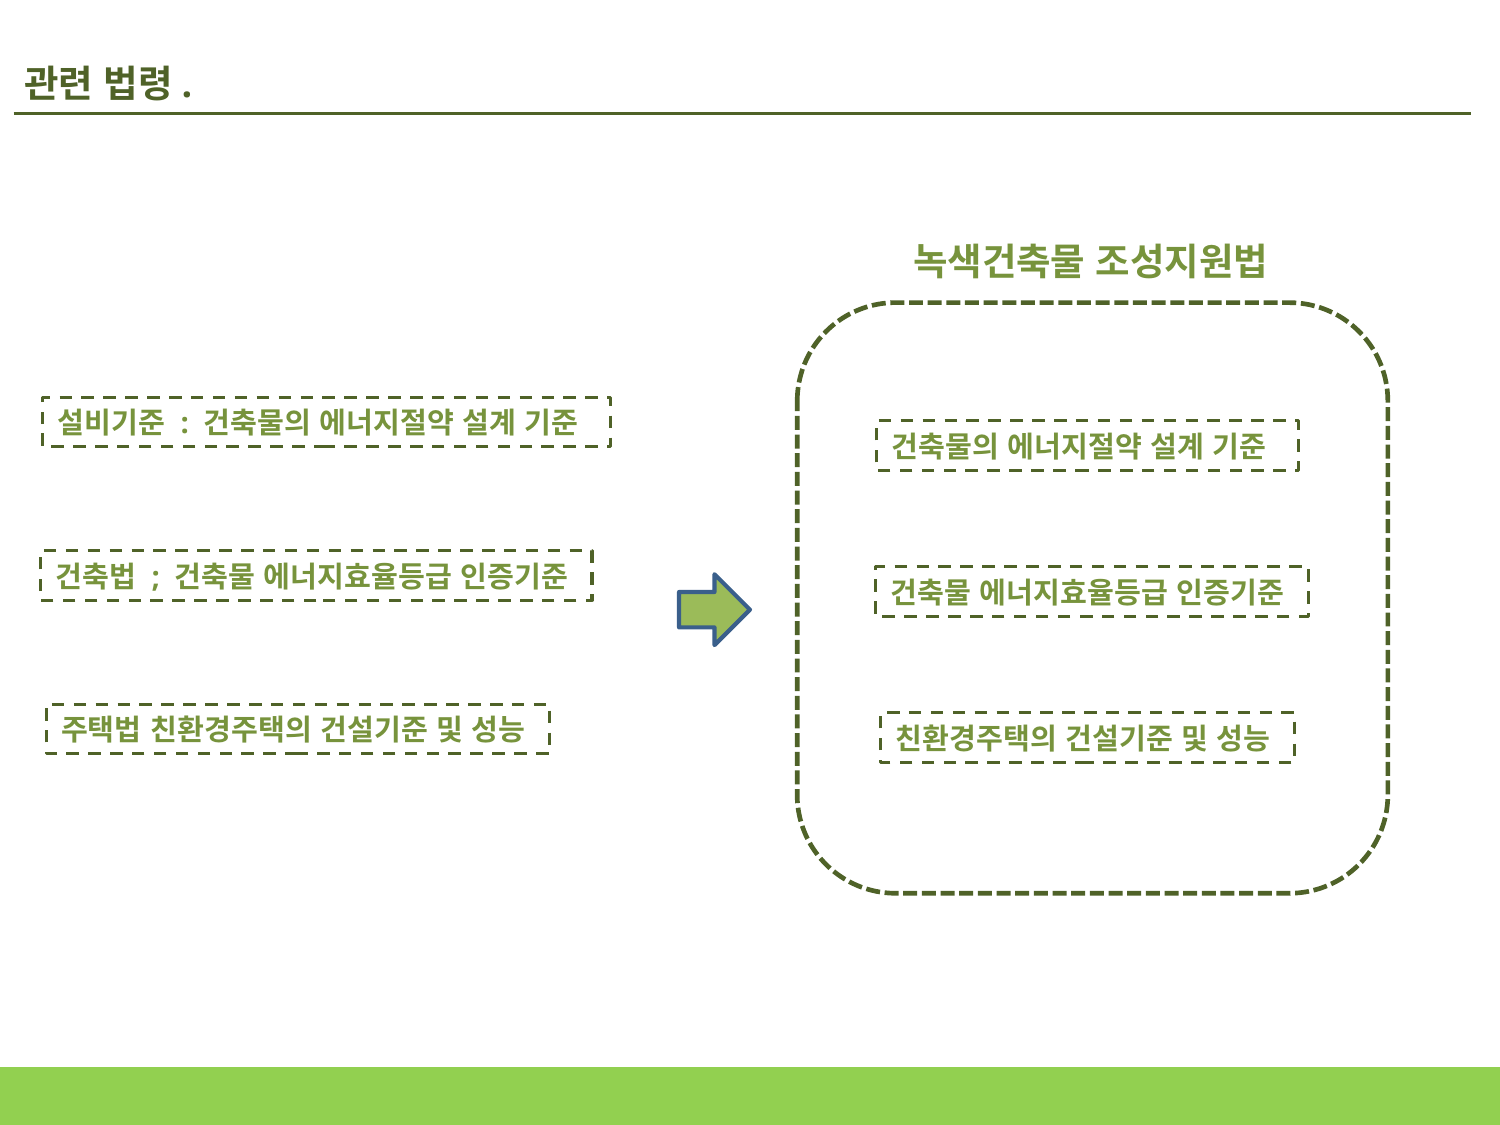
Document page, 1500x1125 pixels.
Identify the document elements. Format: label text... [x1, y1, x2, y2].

text_box 주택법 친환경주택의 건설기준 및 성능 [46, 704, 550, 754]
text_box 설비기준 : 건축물의 에너지절약 설계 기준 [42, 397, 611, 447]
text_box 친환경주택의 건설기준 및 성능 [880, 712, 1295, 763]
text_box [0, 1068, 1500, 1125]
text_box 건축물의 에너지절약 설계 기준 [876, 420, 1299, 471]
text_box 관련 법령. [9, 52, 1471, 113]
text_box 건축법 ; 건축물 에너지효율등급 인증기준 [40, 550, 593, 601]
text_box [676, 572, 753, 648]
text_box [795, 300, 1390, 896]
text_box 건축물 에너지효율등급 인증기준 [875, 566, 1309, 617]
text_box 녹색건축물 조성지원법 [898, 230, 1284, 290]
